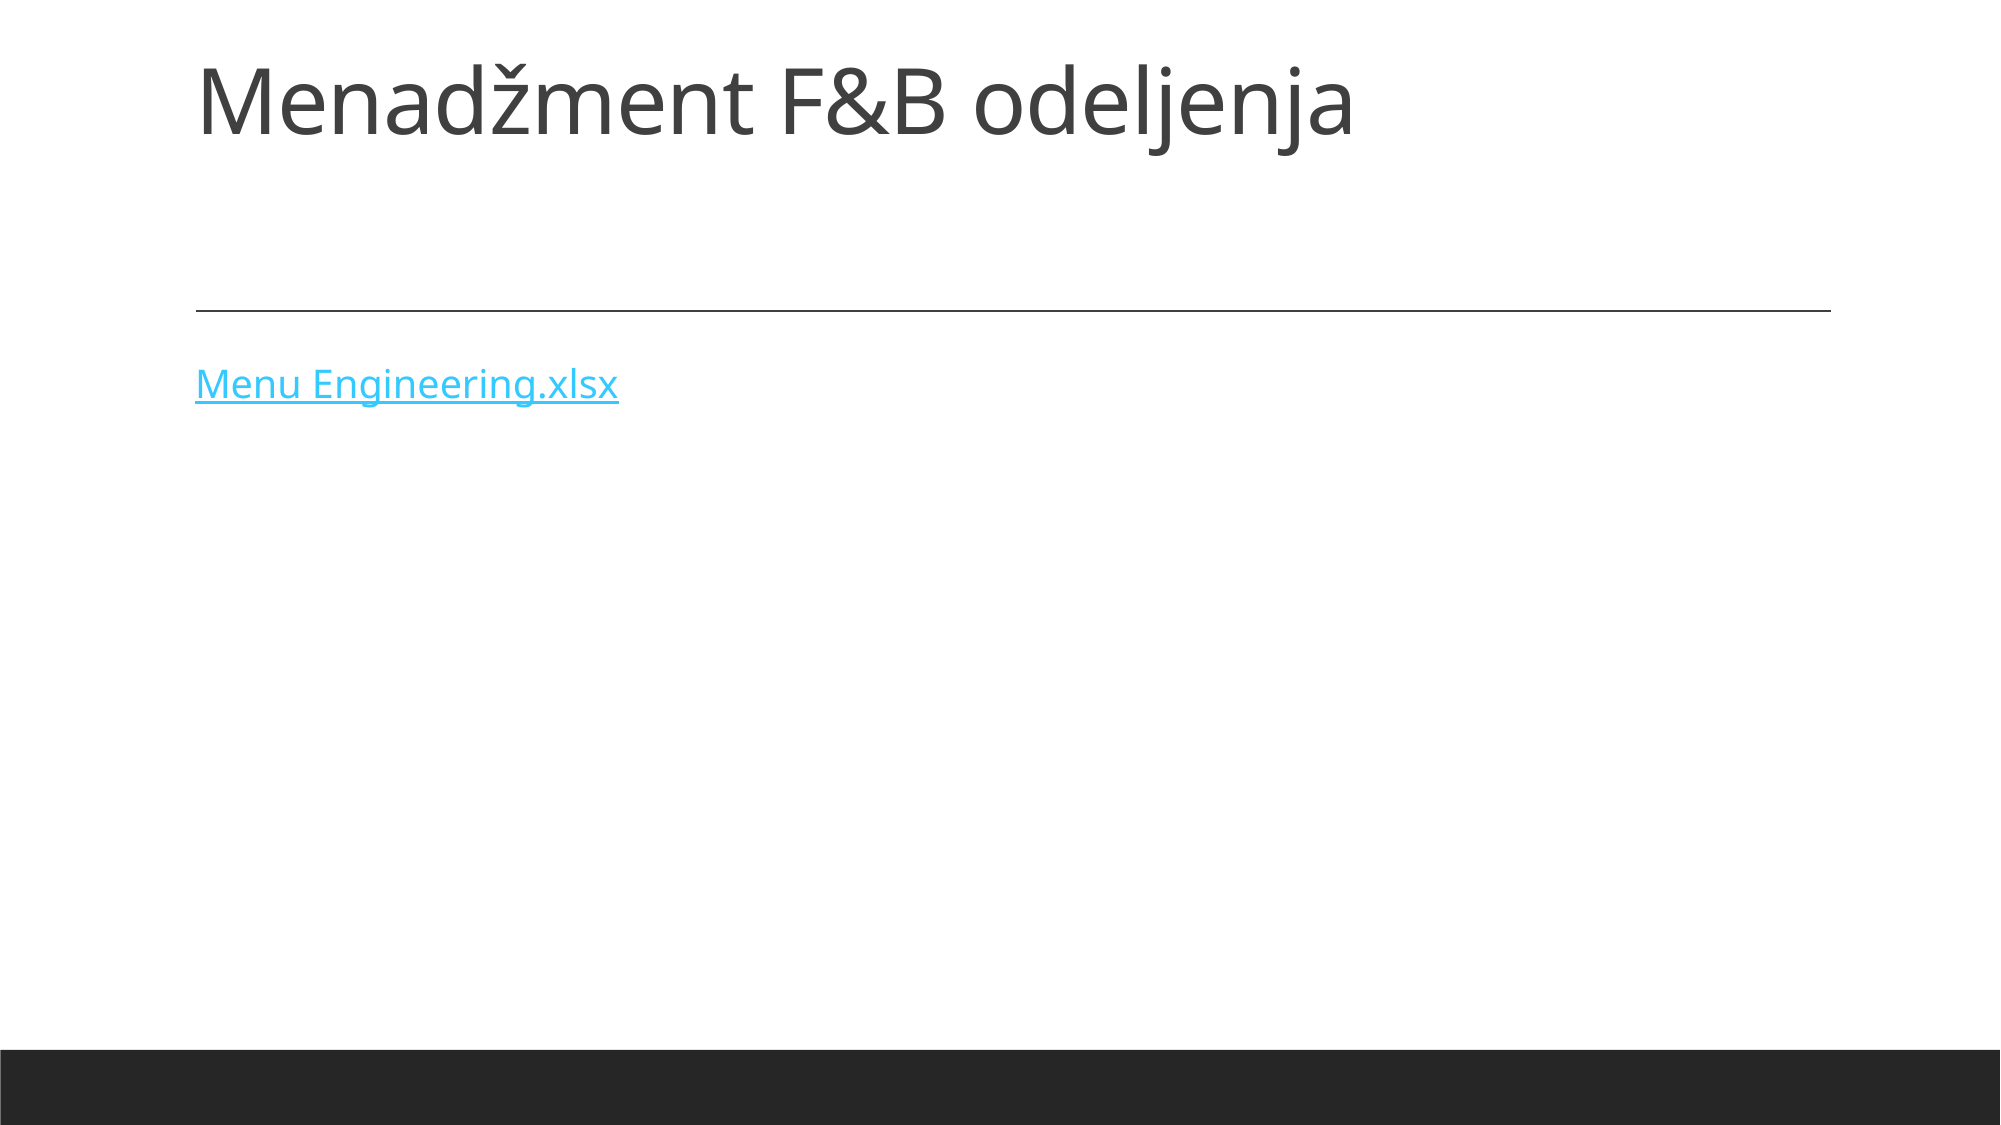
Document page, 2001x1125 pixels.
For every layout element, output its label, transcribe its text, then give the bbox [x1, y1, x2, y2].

list Menu Engineering.xlsx [180, 345, 1830, 963]
title Menadžment F&B odeljenja [180, 47, 1830, 163]
